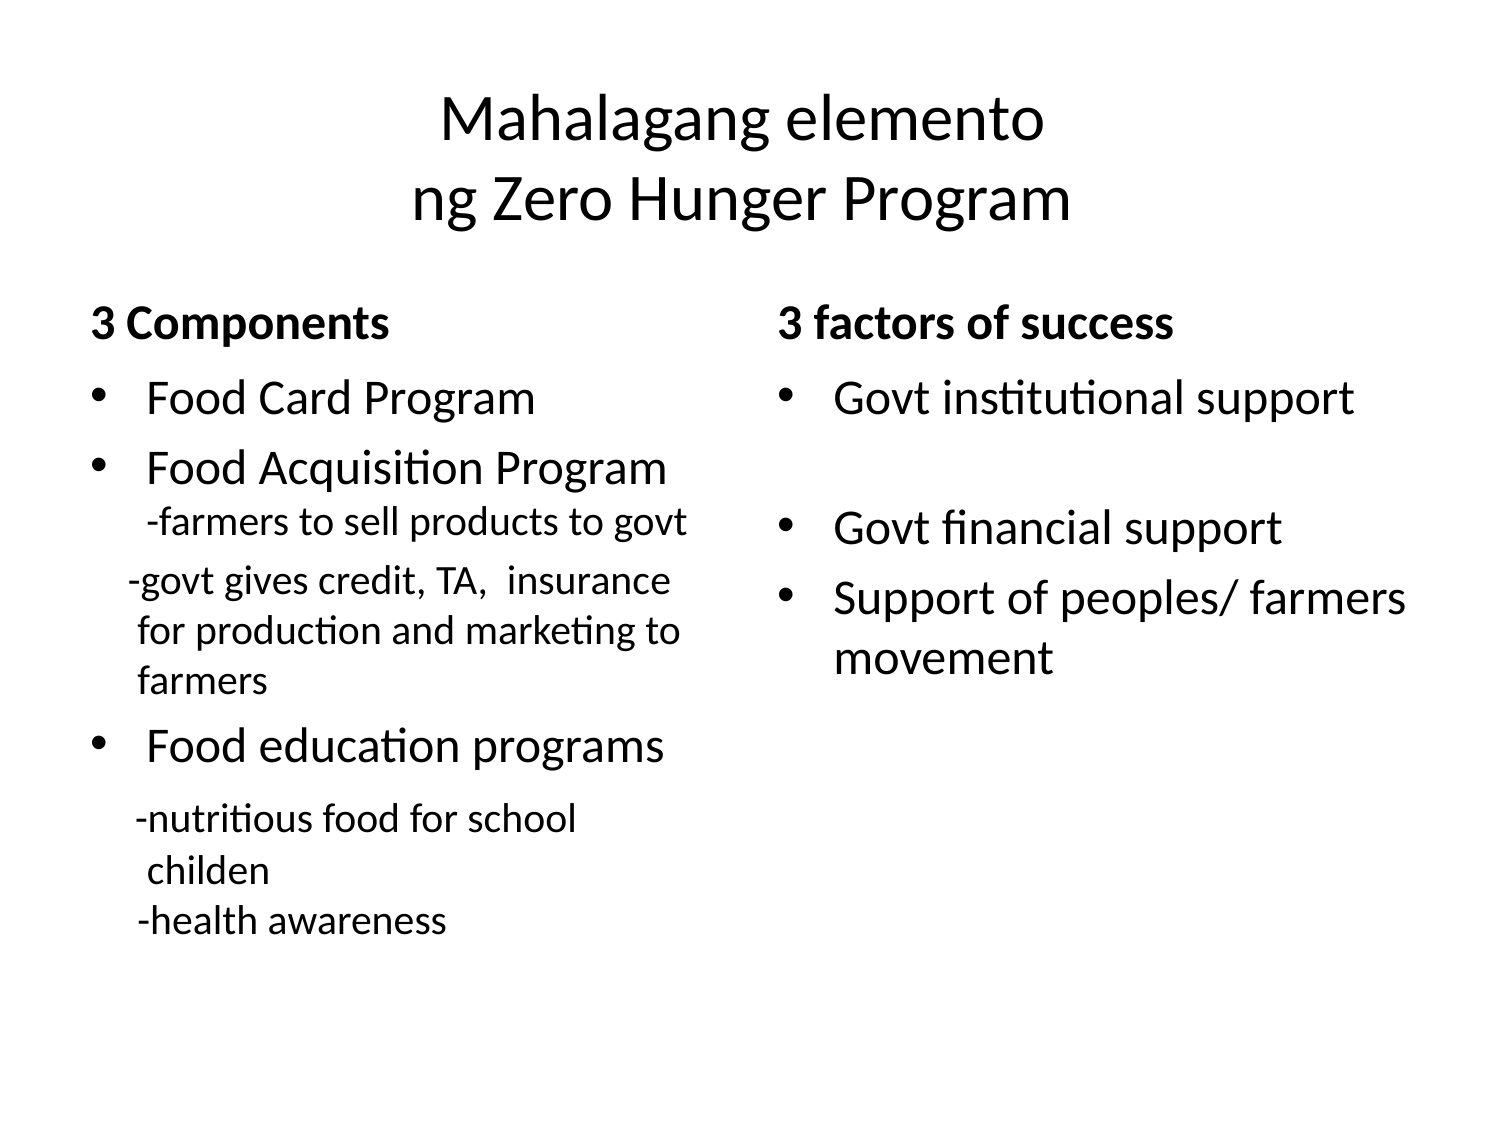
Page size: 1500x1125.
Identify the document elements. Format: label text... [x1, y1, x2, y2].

list Govt institutional support Govt financial support Support of peoples/ farmers movement [761, 356, 1425, 1005]
title Mahalagang elemento ng Zero Hunger Program [75, 45, 1425, 263]
list Food Card Program Food Acquisition Program -farmers to sell products to govt -govt gives credit, TA, insurance for production and marketing to farmers Food education programs -nutritious food for school childen -health awareness [75, 356, 738, 1005]
list 3 factors of success [761, 251, 1425, 356]
list 3 Components [75, 251, 738, 356]
